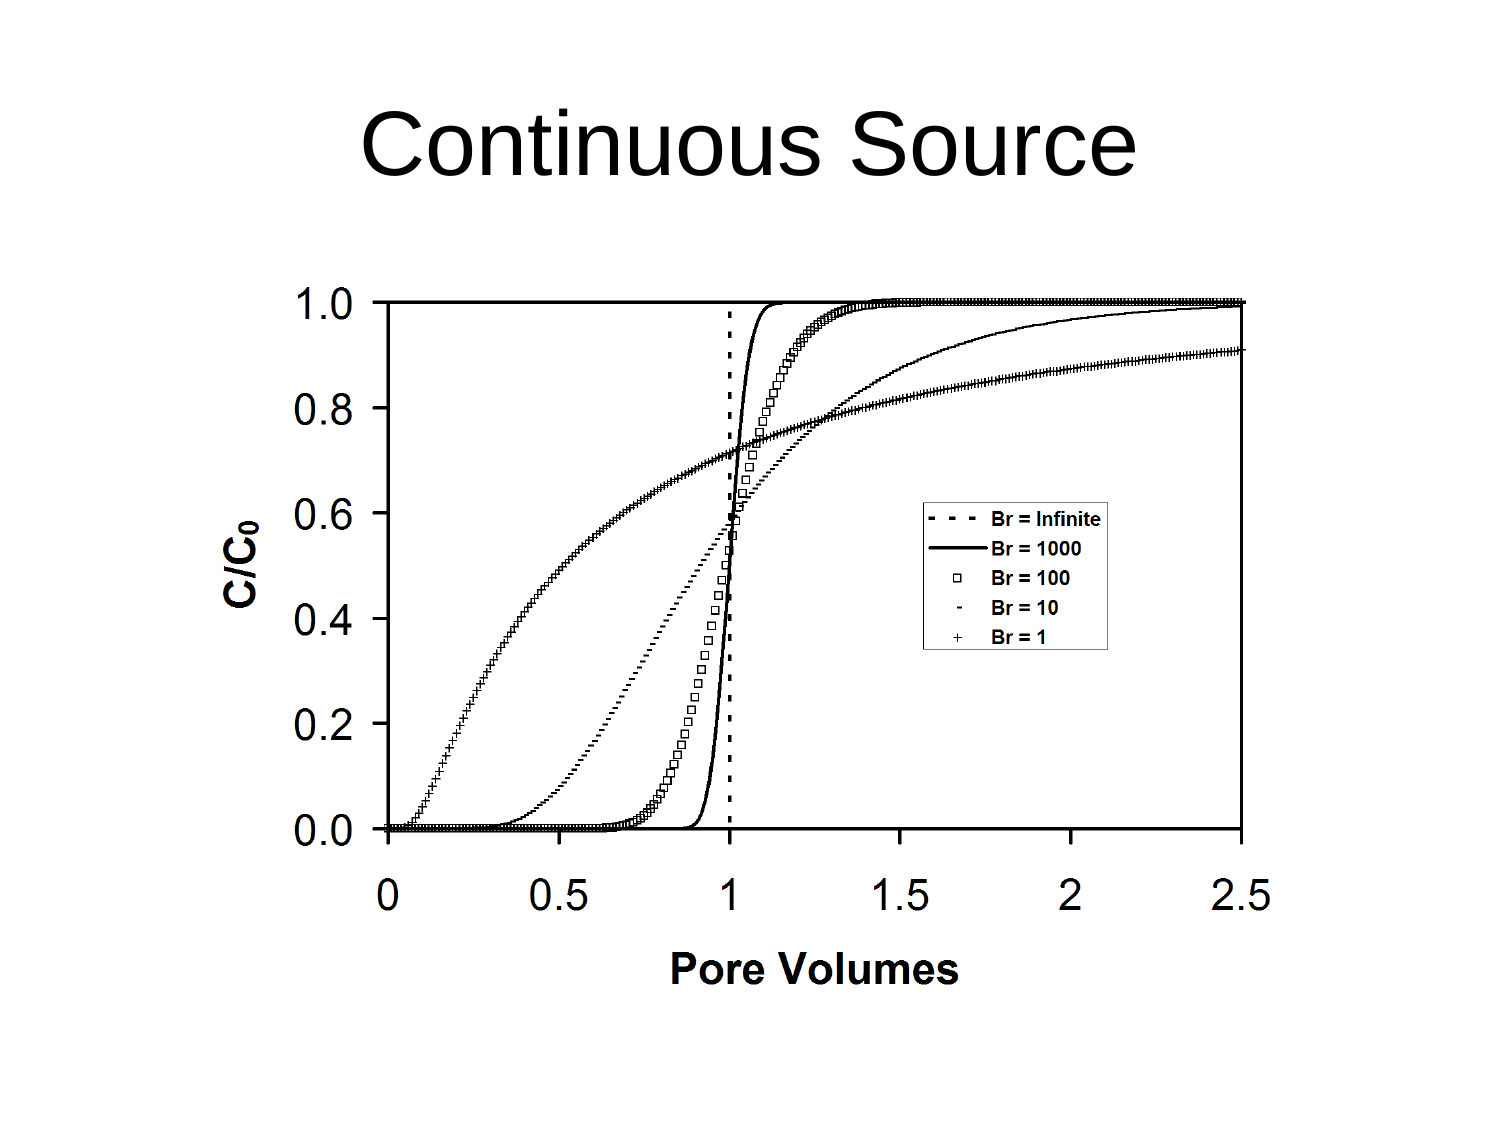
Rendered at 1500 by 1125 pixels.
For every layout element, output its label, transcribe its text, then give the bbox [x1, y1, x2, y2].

title Continuous Source [74, 44, 1426, 233]
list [202, 262, 1298, 1006]
